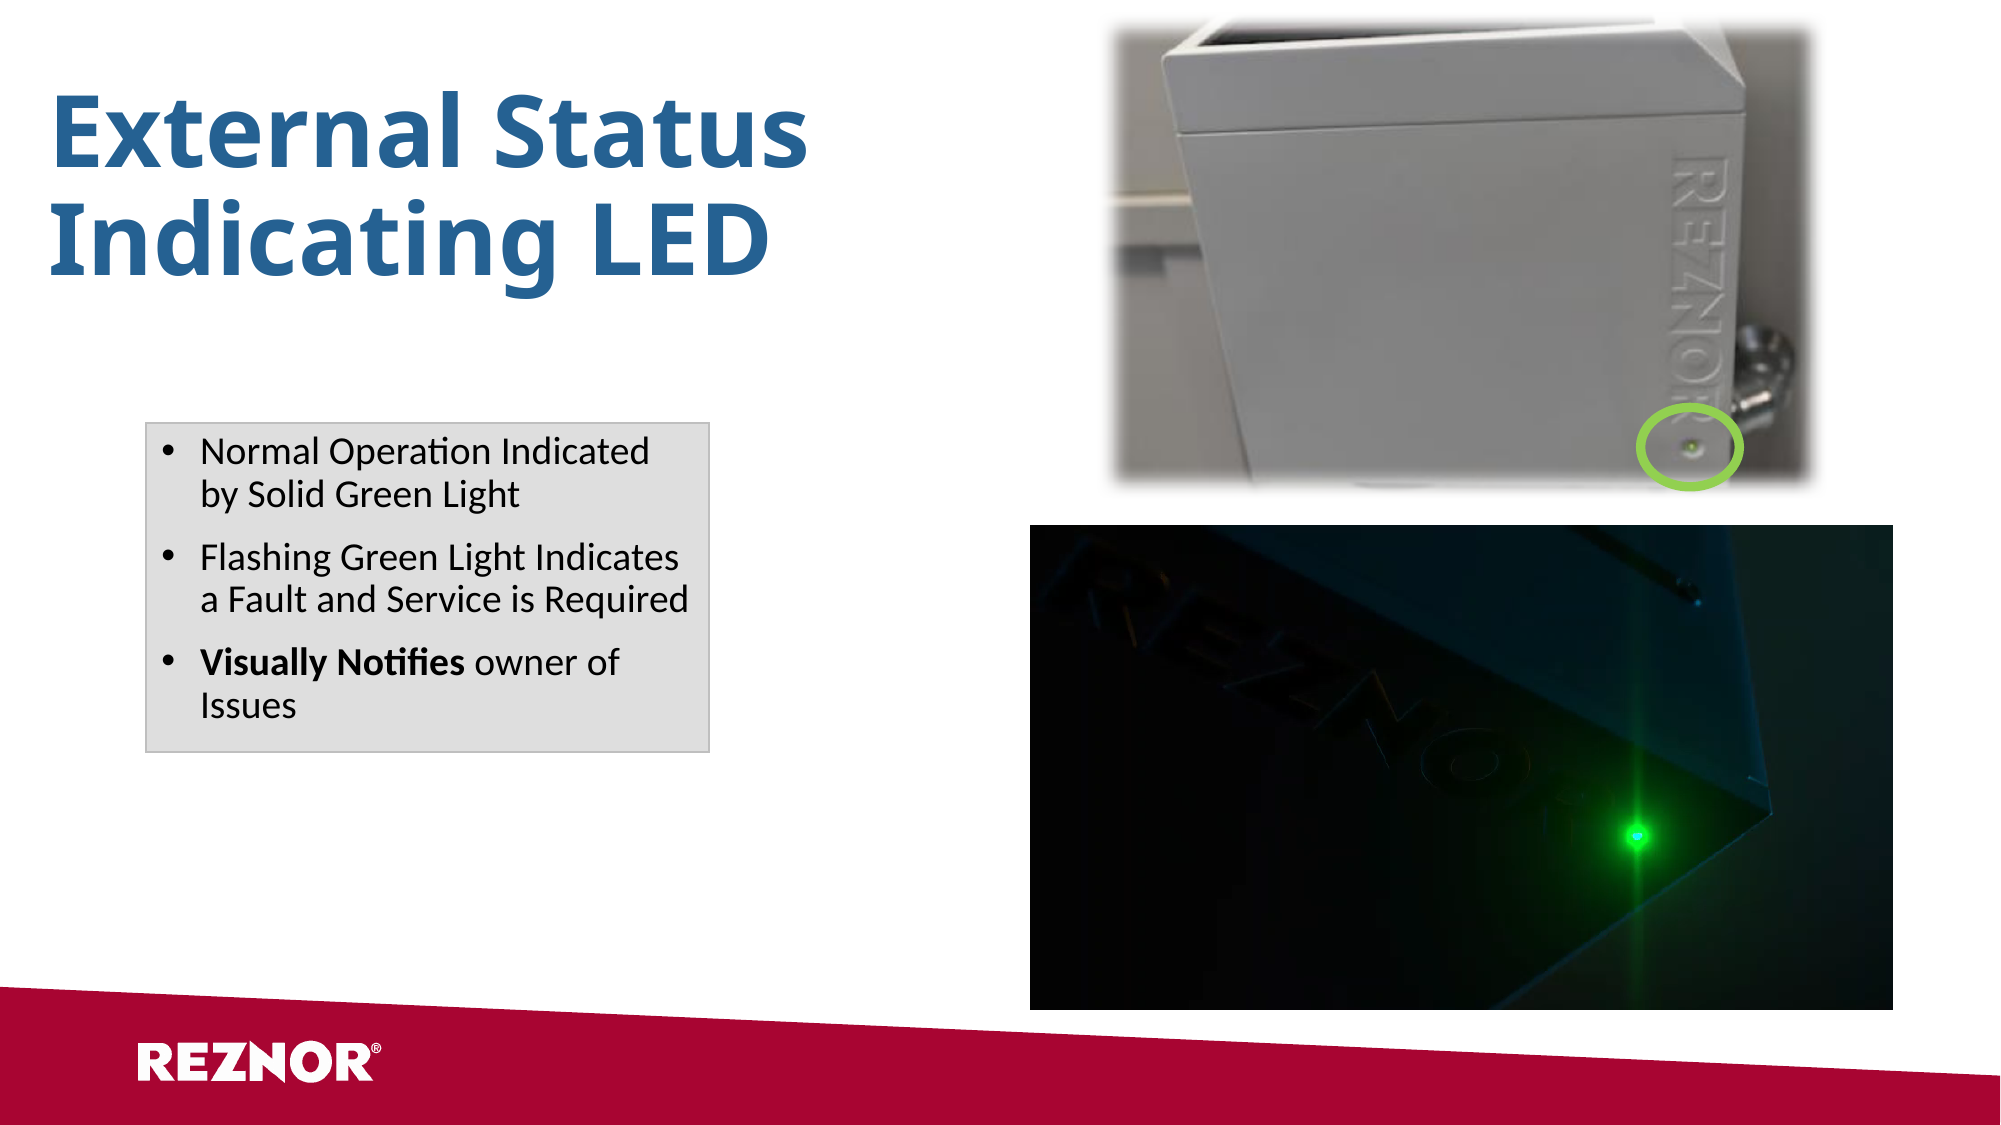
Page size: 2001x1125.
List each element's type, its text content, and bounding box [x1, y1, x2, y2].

picture [1097, 12, 1827, 499]
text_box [1029, 524, 1894, 1011]
list Normal Operation Indicated by Solid Green Light Flashing Green Light Indicates a Fault and Service is Required Visually Notifies owner of Issues [145, 422, 710, 753]
picture [137, 1039, 383, 1085]
title External Status Indicating LED [33, 86, 1044, 305]
